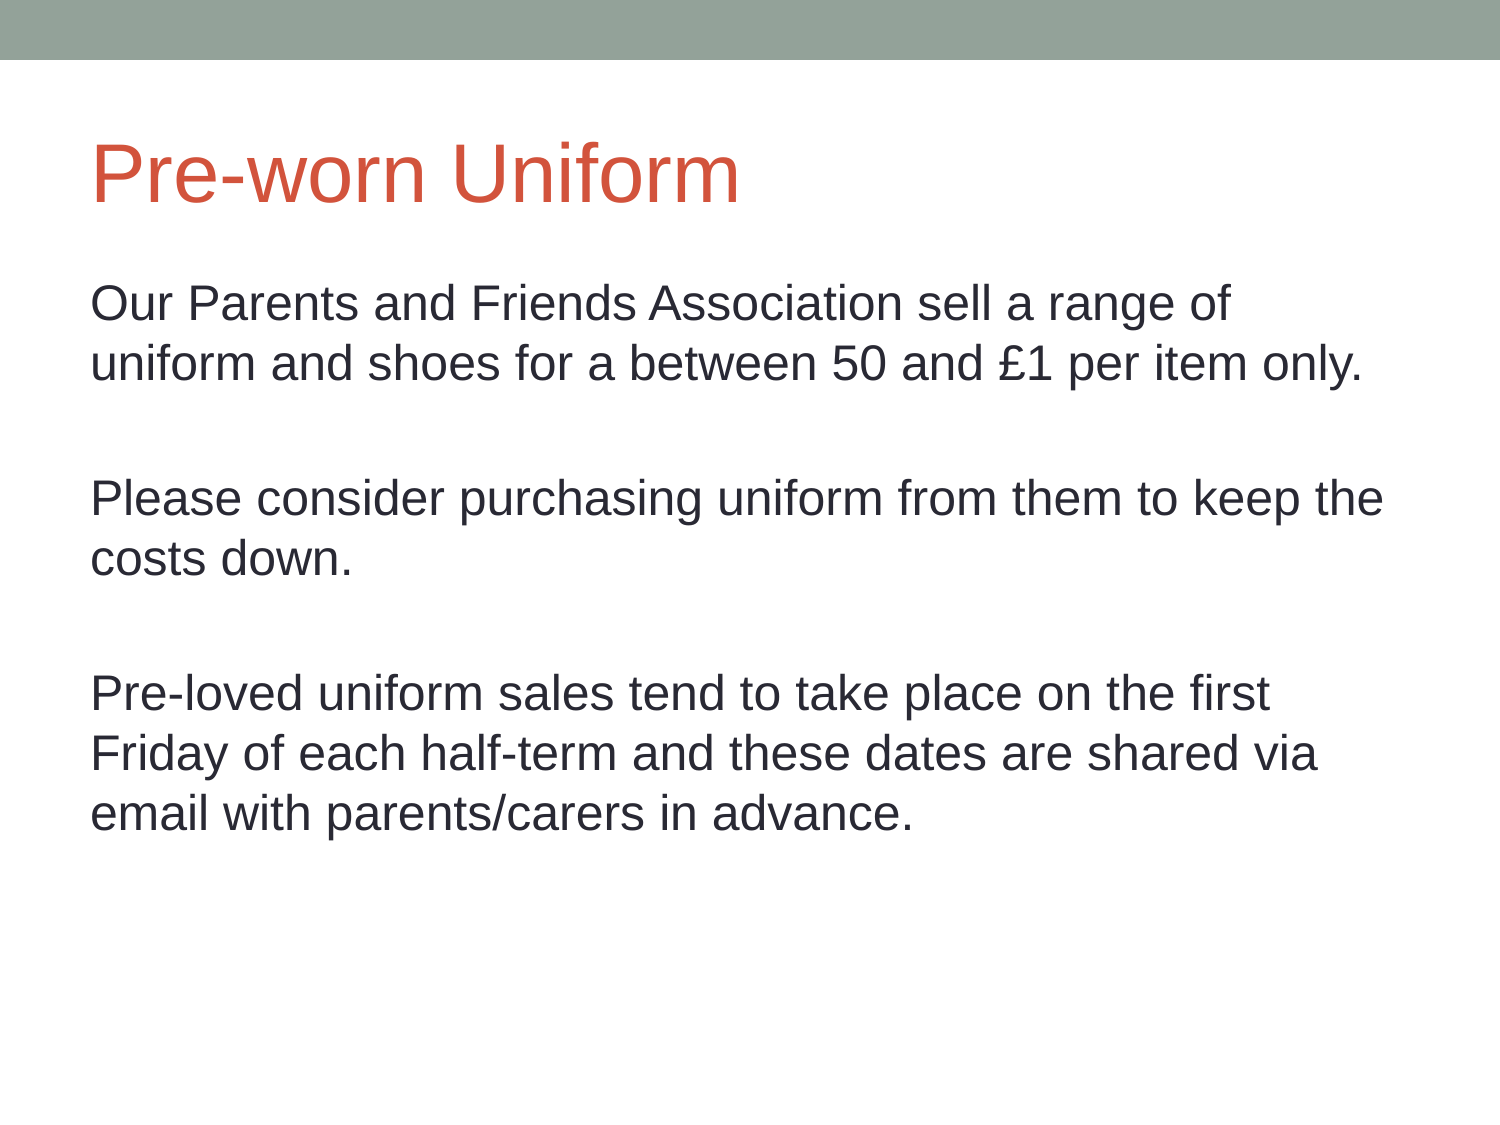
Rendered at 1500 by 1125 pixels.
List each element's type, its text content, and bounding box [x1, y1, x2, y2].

list Our Parents and Friends Association sell a range of uniform and shoes for a between 50 and £1 per item only. Please consider purchasing uniform from them to keep the costs down. Pre-loved uniform sales tend to take place on the first Friday of each half-term and these dates are shared via email with parents/carers in advance. [75, 262, 1425, 1063]
title Pre-worn Uniform [75, 87, 1425, 250]
